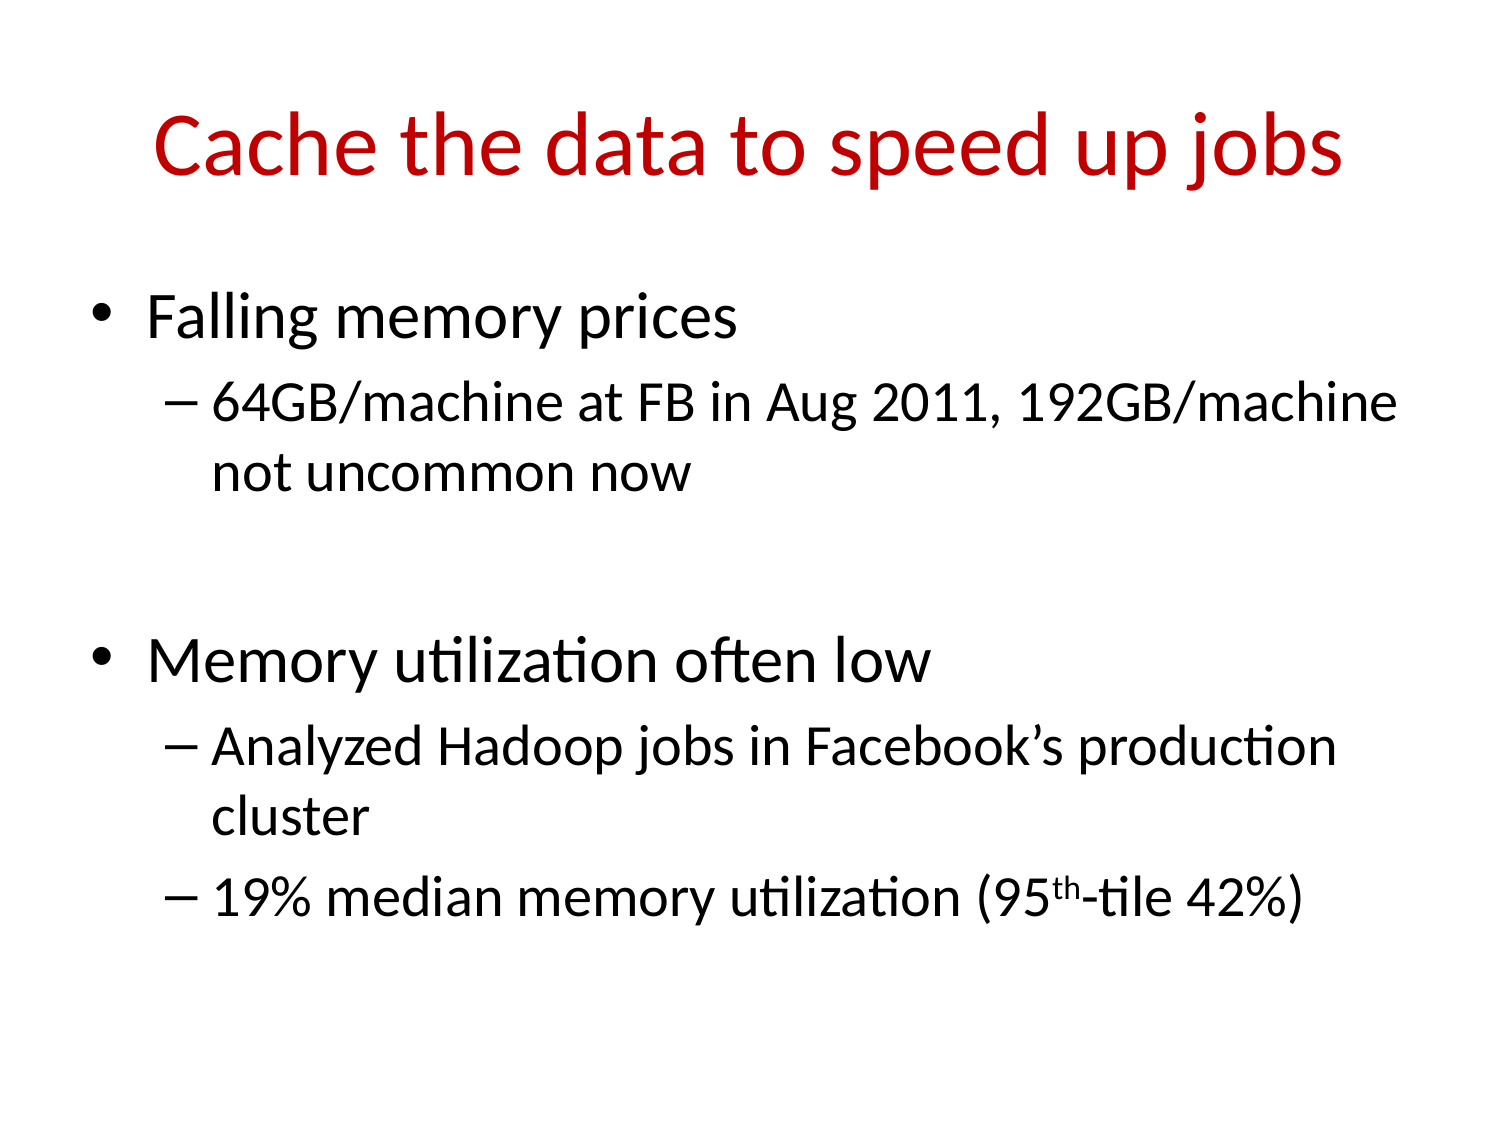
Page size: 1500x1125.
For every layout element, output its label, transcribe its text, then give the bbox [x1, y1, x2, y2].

title Cache the data to speed up jobs [0, 45, 1500, 233]
list Falling memory prices 64GB/machine at FB in Aug 2011, 192GB/machine not uncommon now Memory utilization often low Analyzed Hadoop jobs in Facebook’s production cluster 19% median memory utilization (95th-tile 42%) [75, 200, 1473, 943]
